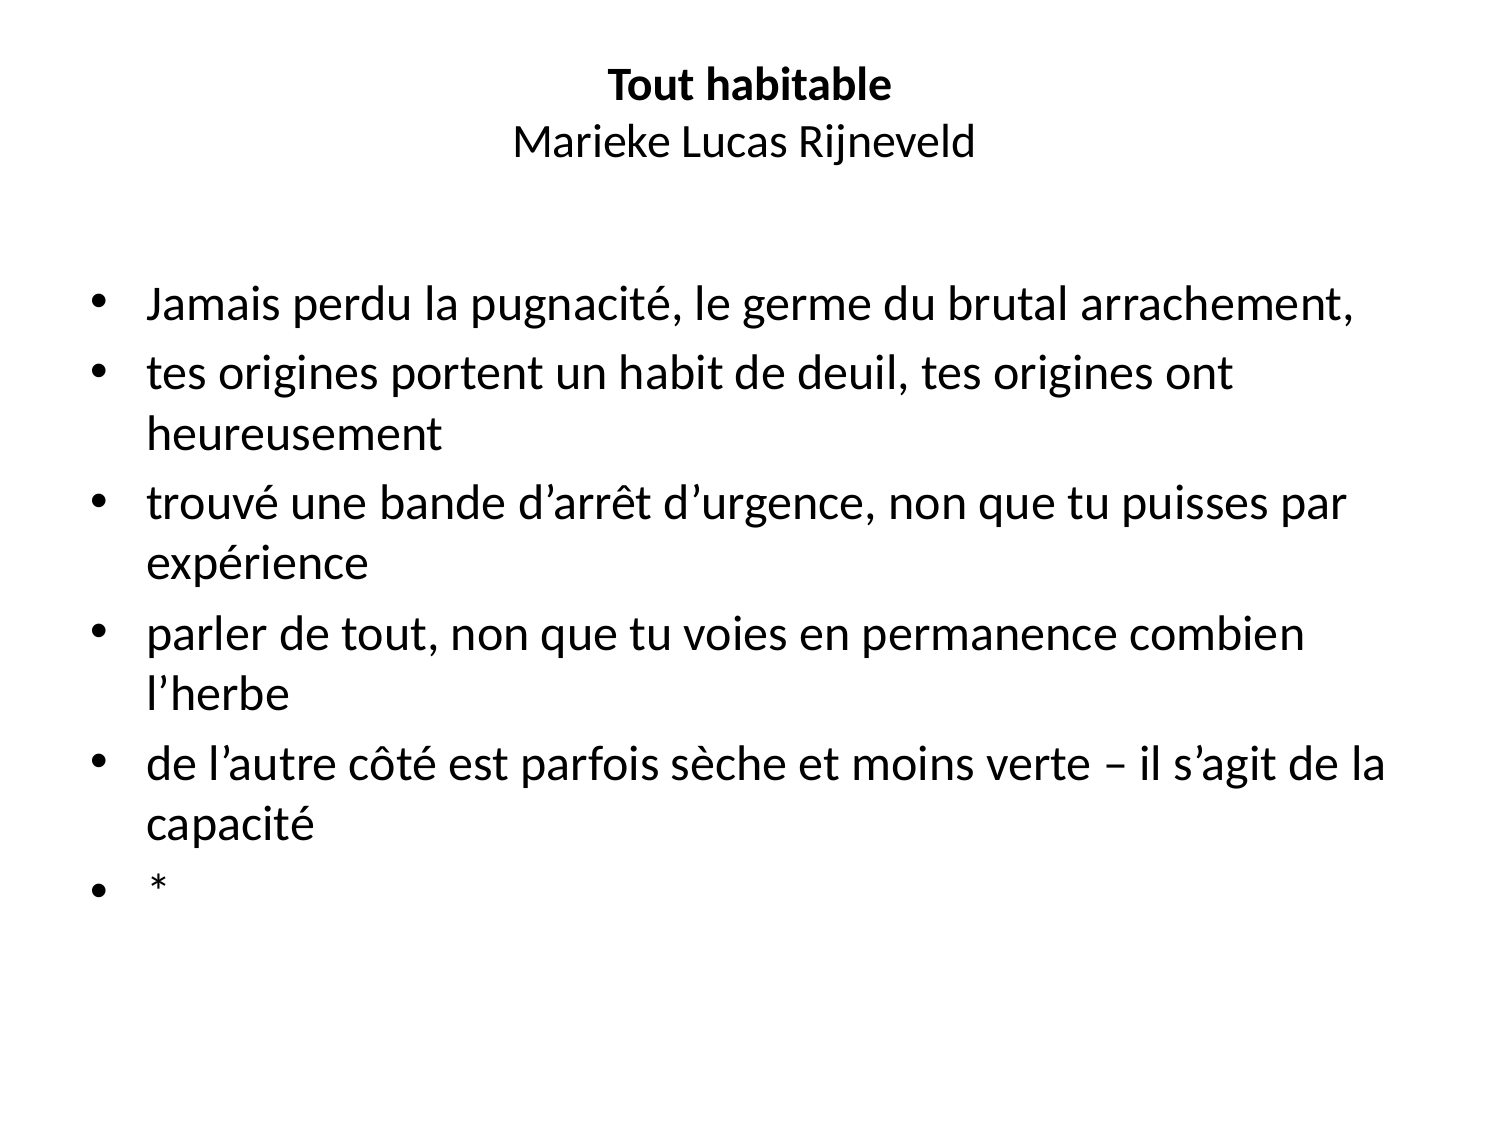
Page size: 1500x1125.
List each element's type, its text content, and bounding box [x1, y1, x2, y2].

title Tout habitable Marieke Lucas Rijneveld [75, 45, 1425, 233]
list Jamais perdu la pugnacité, le germe du brutal arrachement, tes origines portent un habit de deuil, tes origines ont heureusement trouvé une bande d’arrêt d’urgence, non que tu puisses par expérience parler de tout, non que tu voies en permanence combien l’herbe de l’autre côté est parfois sèche et moins verte – il s’agit de la capacité * [75, 262, 1425, 1005]
